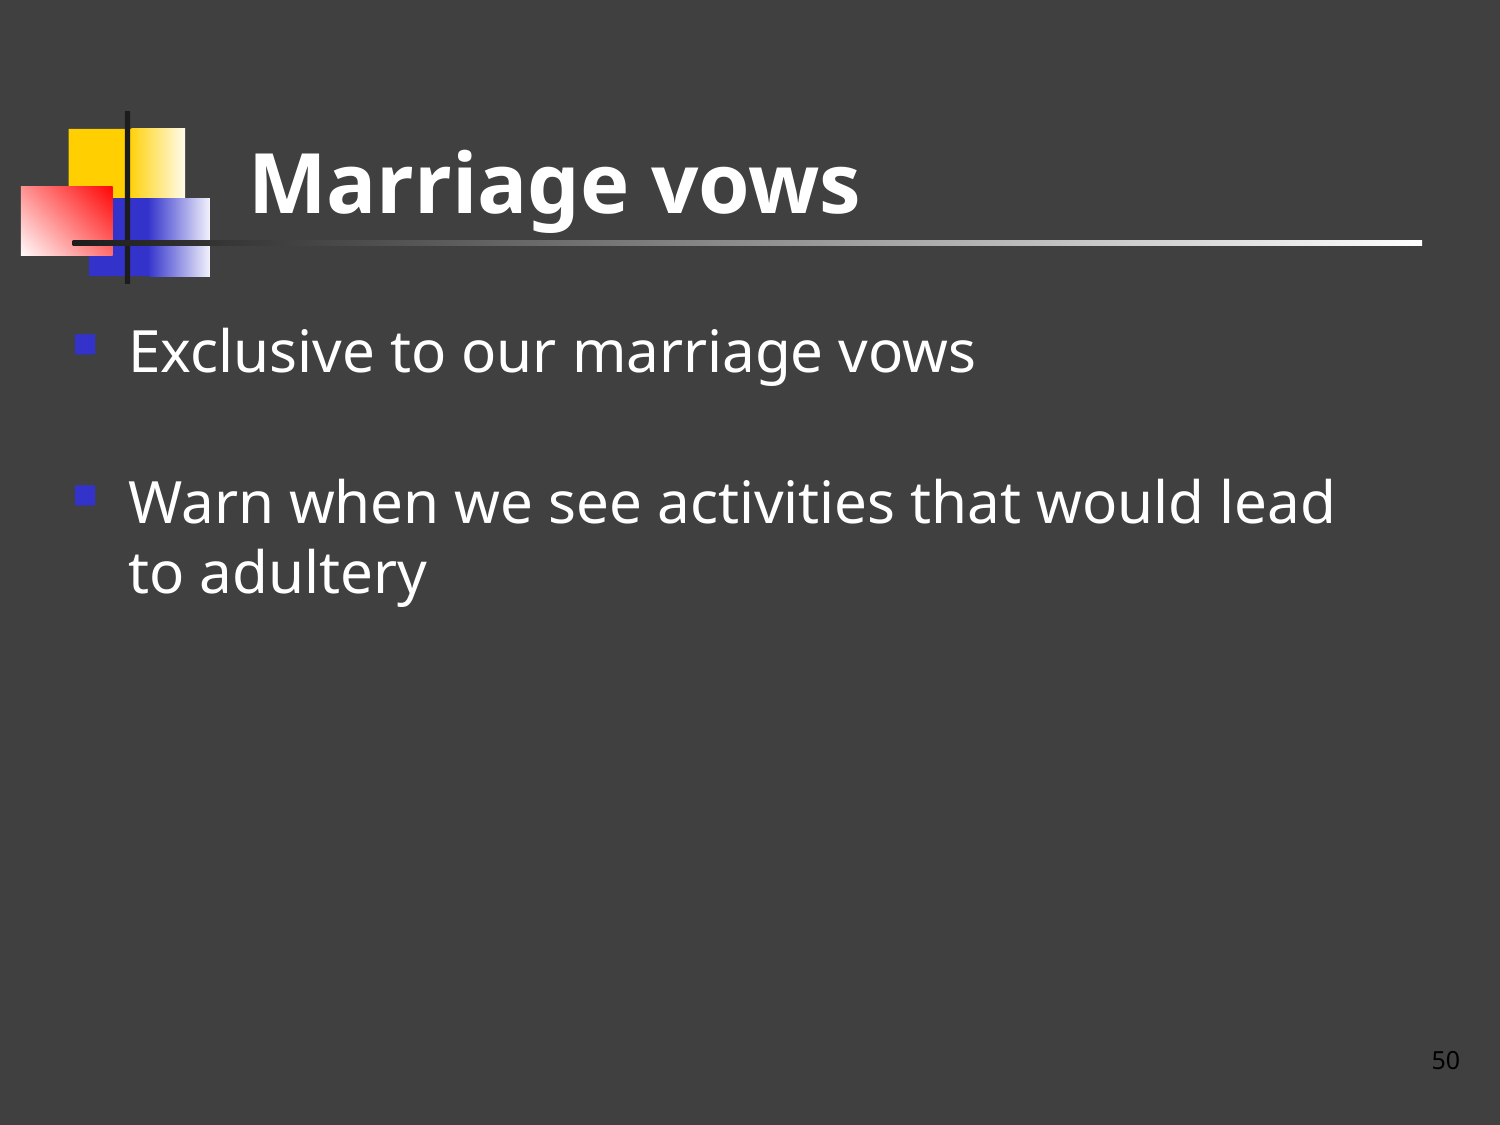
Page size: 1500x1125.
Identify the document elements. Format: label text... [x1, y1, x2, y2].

title Marriage vows [233, 49, 1468, 238]
list Exclusive to our marriage vows Warn when we see activities that would lead to adultery [56, 305, 1400, 982]
